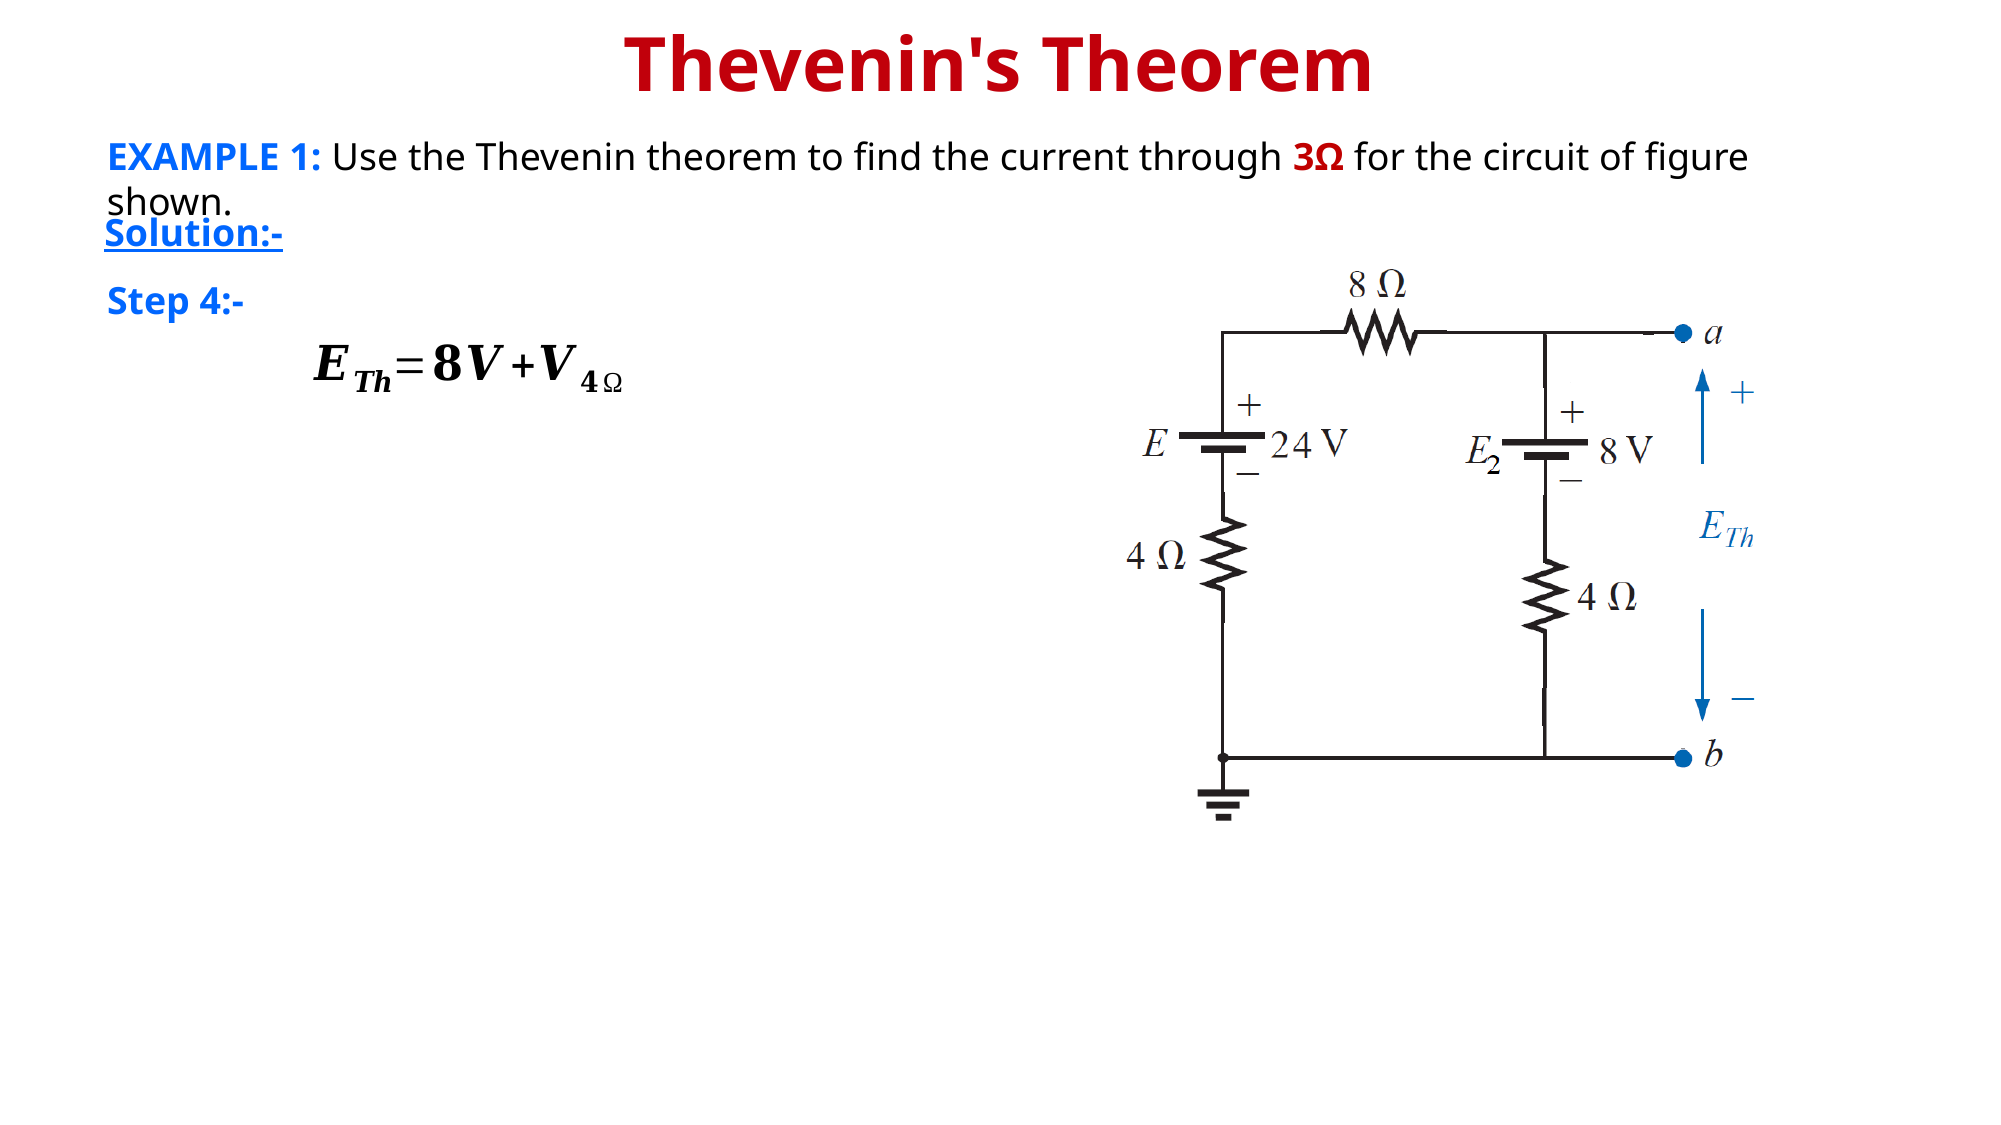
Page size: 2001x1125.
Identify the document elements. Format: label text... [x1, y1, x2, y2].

picture [1058, 261, 2000, 862]
text_box Solution:- [89, 201, 387, 261]
text_box Step 4:- [92, 269, 389, 330]
text_box Thevenin's Theorem [609, 8, 1391, 114]
text_box EXAMPLE 1: Use the Thevenin theorem to find the current through 3Ω for the circuit of figure shown. [92, 125, 1855, 231]
